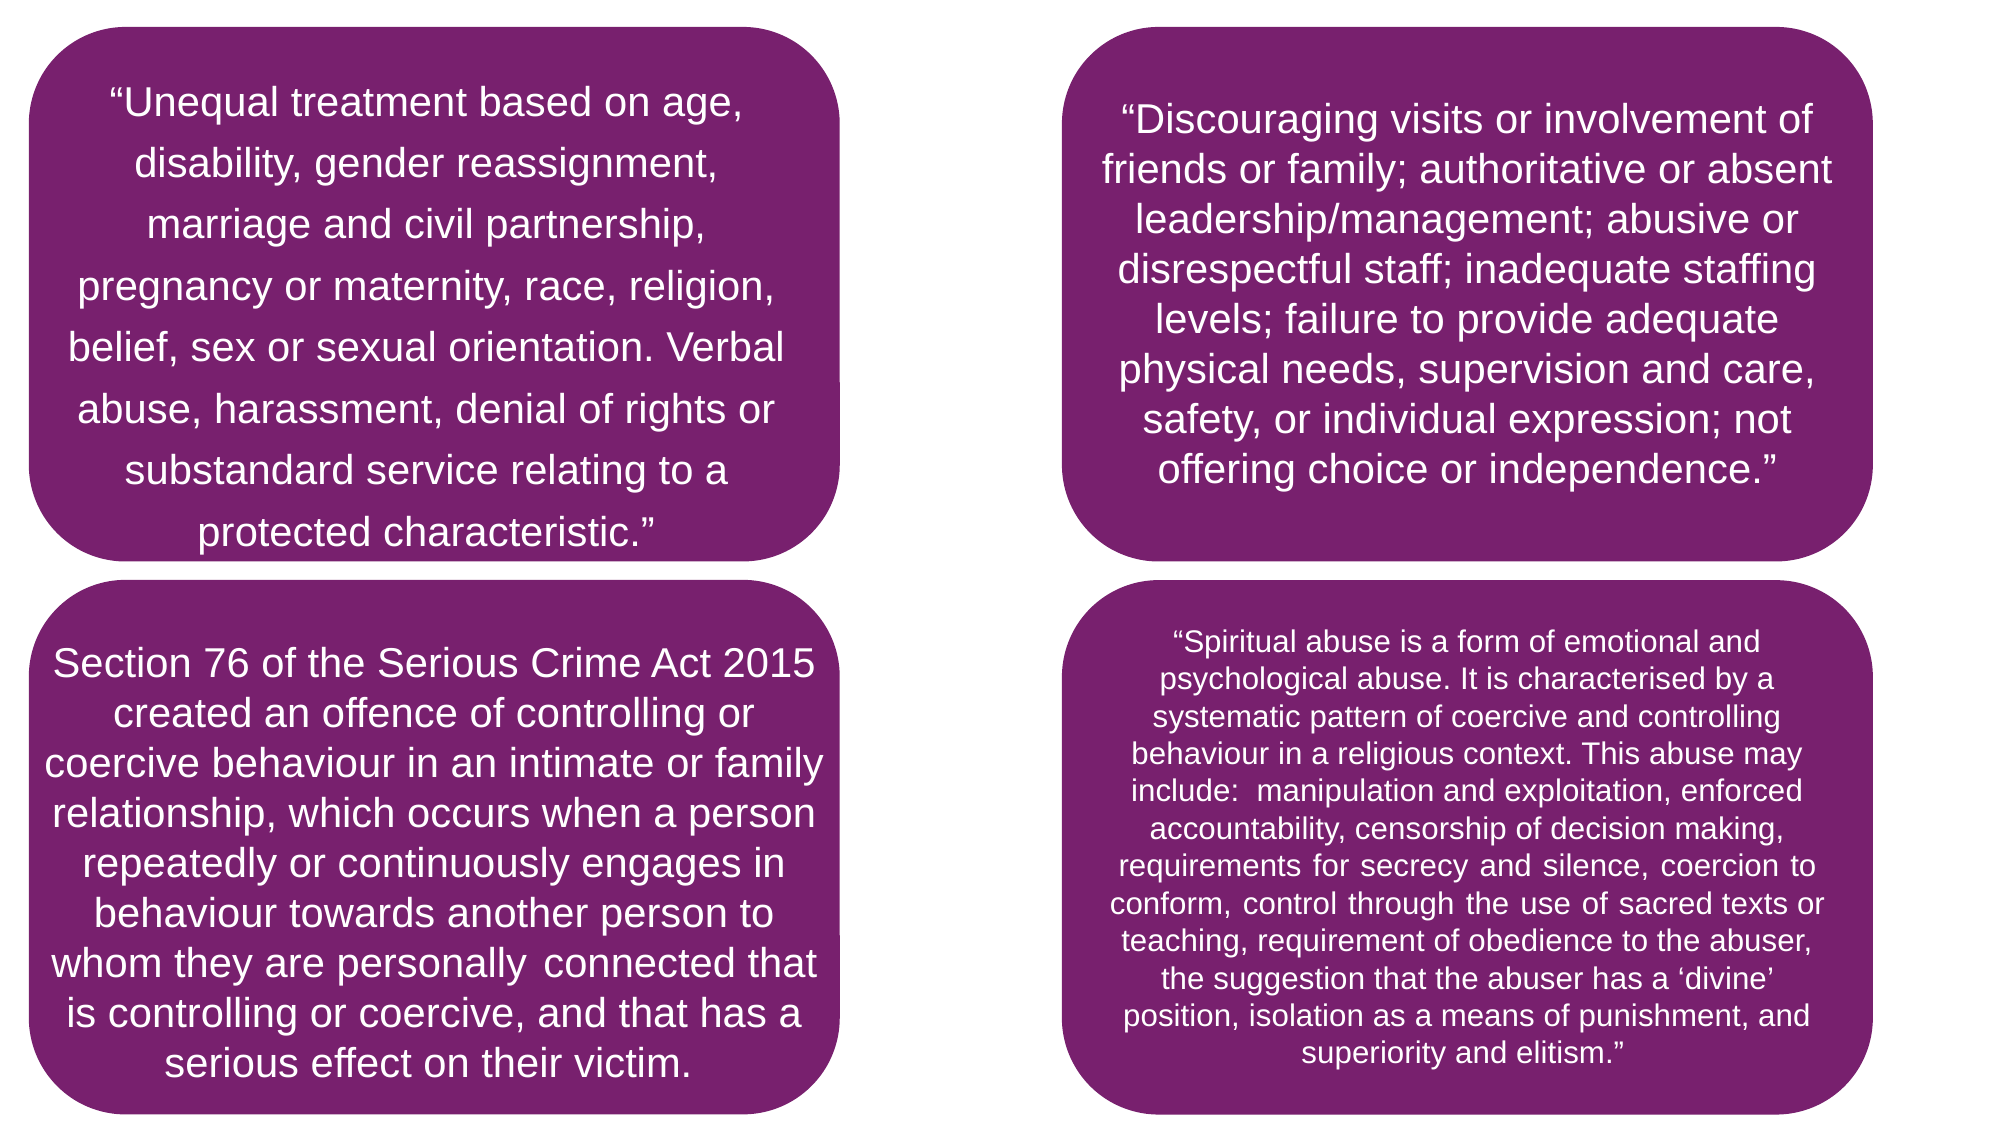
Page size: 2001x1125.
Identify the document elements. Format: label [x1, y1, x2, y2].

text_box [1061, 26, 1874, 562]
text_box [28, 26, 841, 562]
text_box [28, 579, 841, 1115]
text_box [1061, 579, 1874, 1116]
